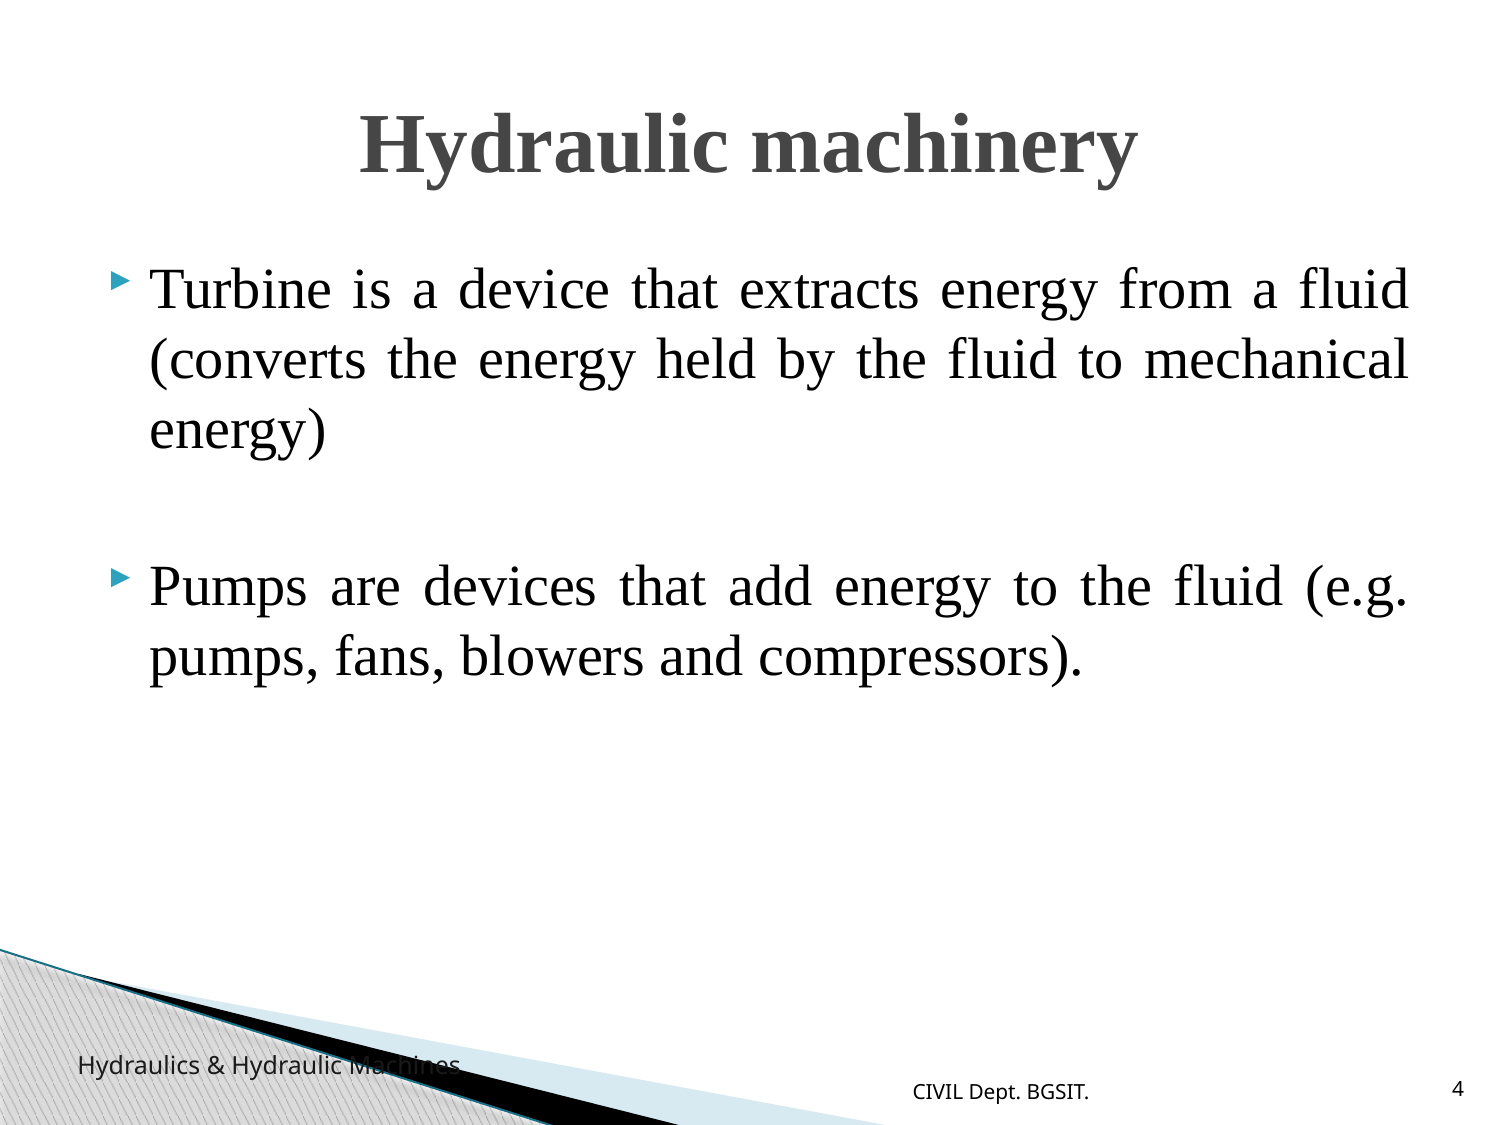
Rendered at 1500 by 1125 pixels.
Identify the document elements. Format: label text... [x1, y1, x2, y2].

title Hydraulic machinery [75, 45, 1425, 233]
slide_number 4 [1418, 1051, 1479, 1112]
list Turbine is a device that extracts energy from a fluid (converts the energy held by the fluid to mechanical energy) Pumps are devices that add energy to the fluid (e.g. pumps, fans, blowers and compressors). [75, 243, 1425, 986]
footer CIVIL Dept. BGSIT. [718, 1051, 1105, 1112]
